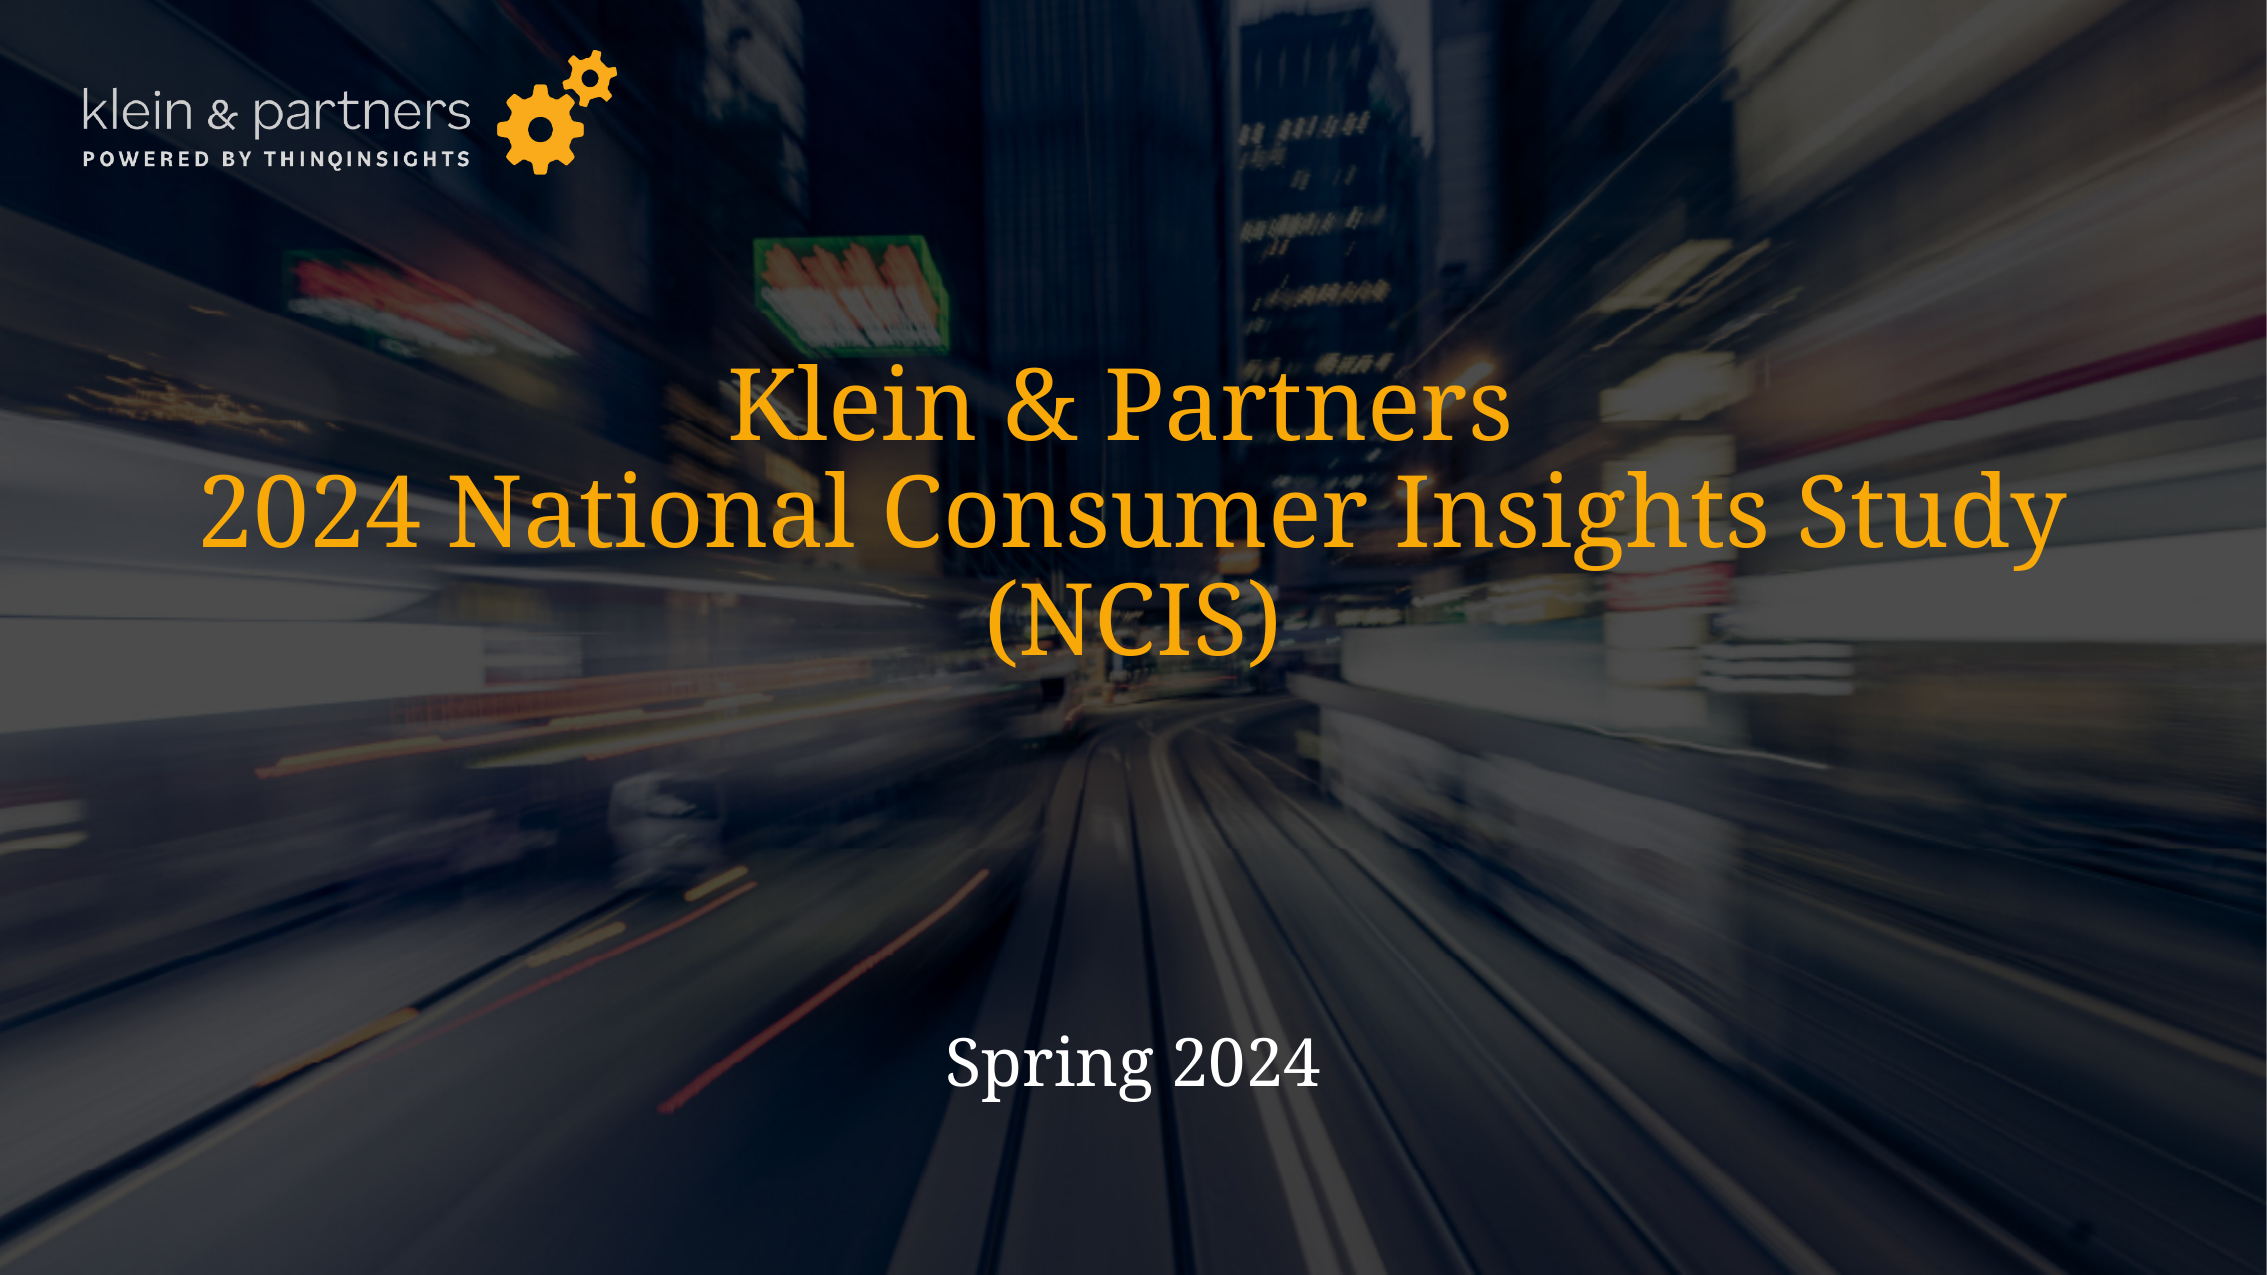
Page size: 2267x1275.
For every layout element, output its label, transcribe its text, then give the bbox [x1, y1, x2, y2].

picture [0, 0, 2267, 1275]
title Klein & Partners 2024 National Consumer Insights Study (NCIS) [63, 275, 2204, 757]
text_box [83, 49, 628, 175]
subtitle Spring 2024 [863, 1012, 1403, 1109]
